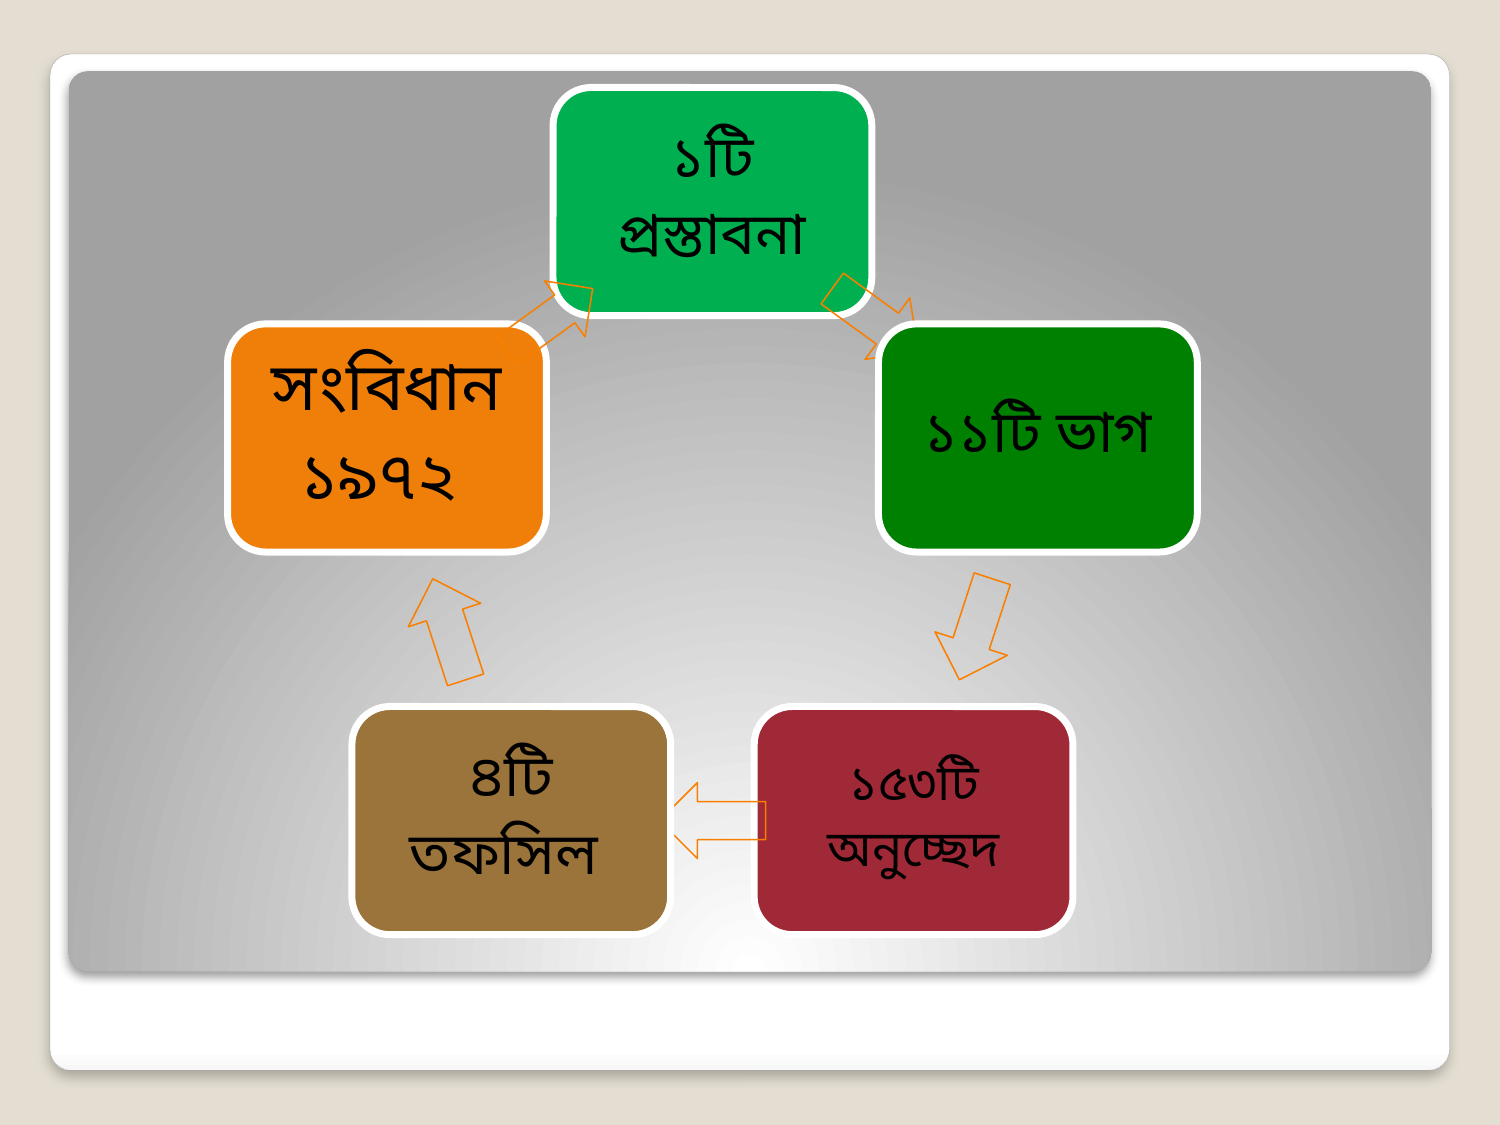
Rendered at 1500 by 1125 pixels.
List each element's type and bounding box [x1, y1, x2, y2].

text_box [74, 87, 1351, 1001]
